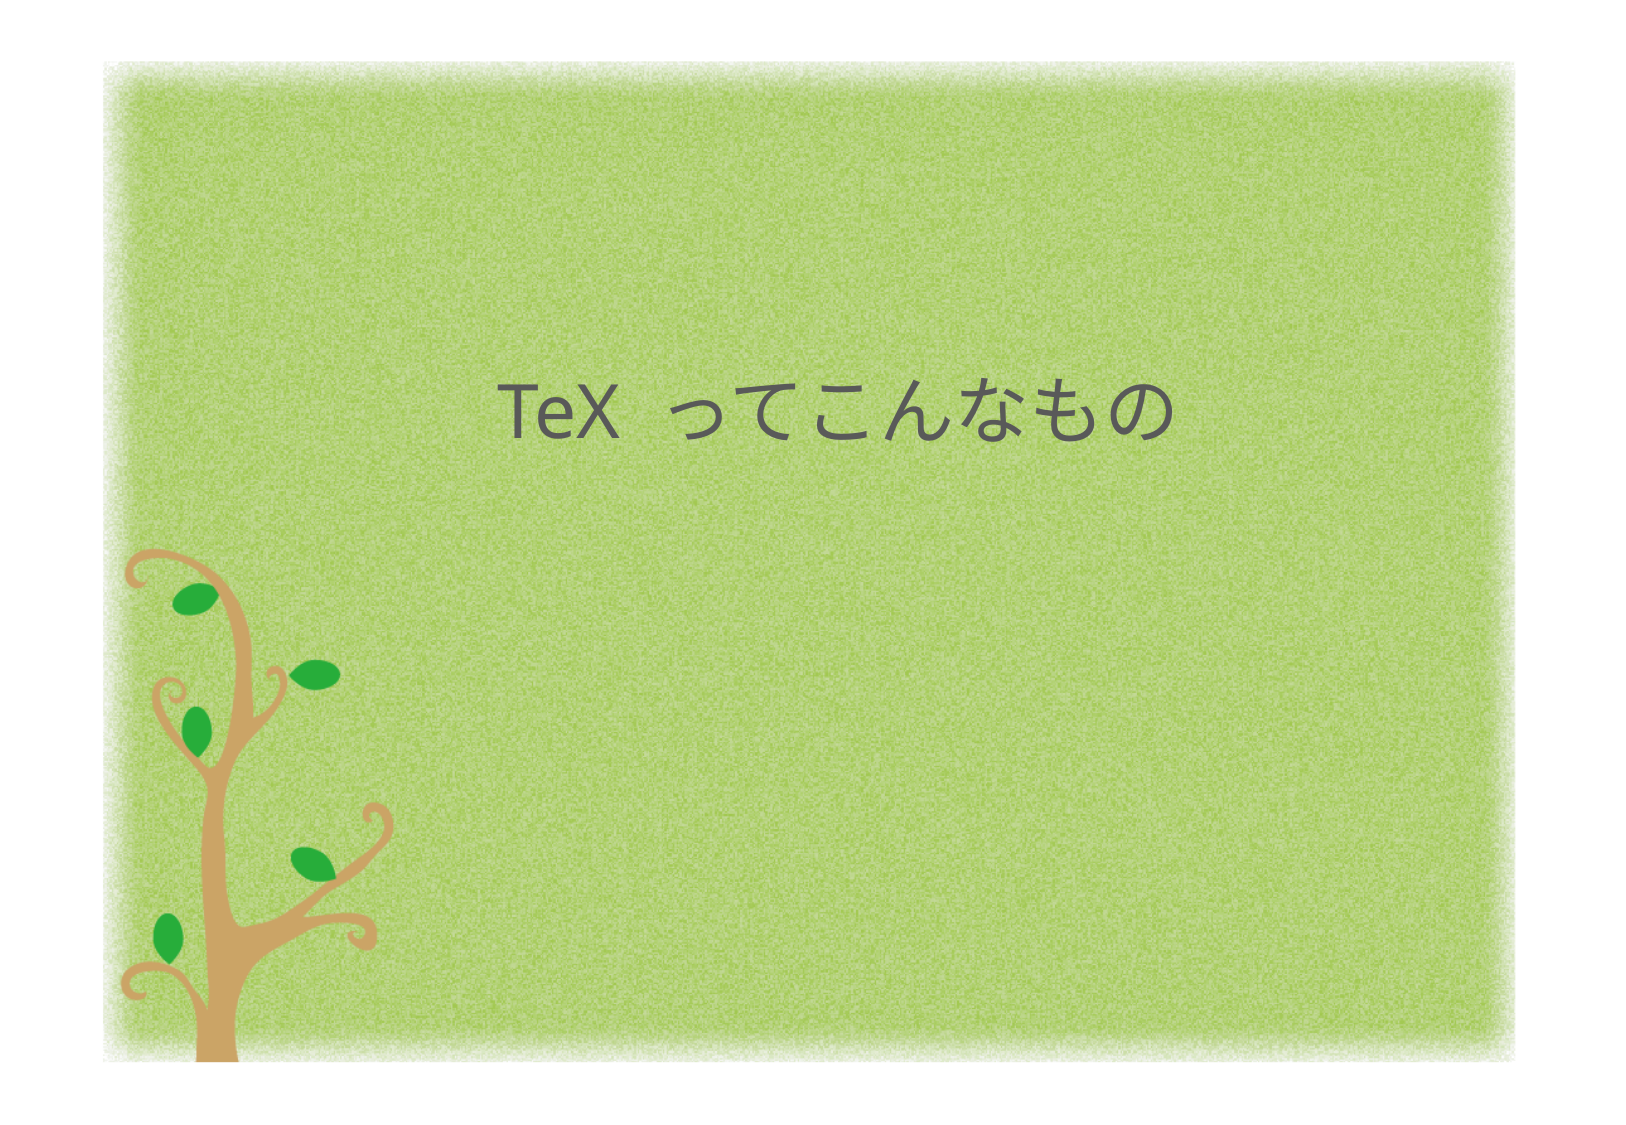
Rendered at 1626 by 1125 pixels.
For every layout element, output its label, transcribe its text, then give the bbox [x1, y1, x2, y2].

title TeX ってこんなもの [328, 314, 1350, 502]
picture [44, 1, 1581, 1124]
